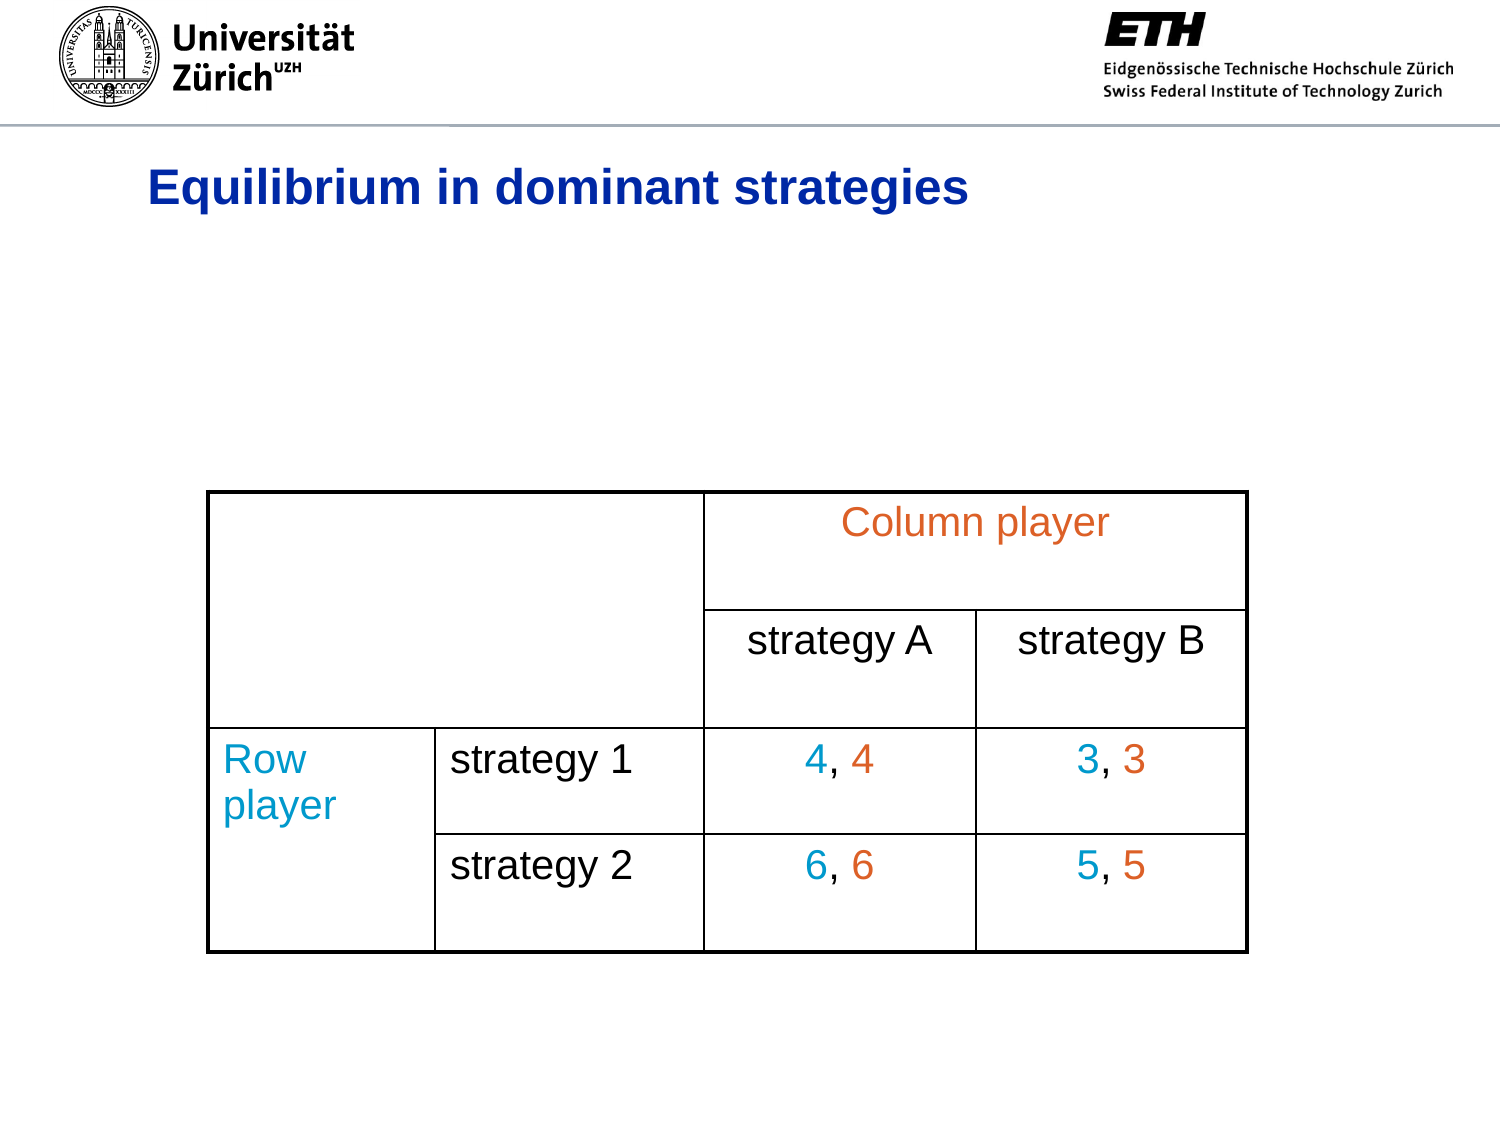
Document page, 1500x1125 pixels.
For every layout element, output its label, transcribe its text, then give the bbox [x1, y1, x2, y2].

table_cell 6, 6 [705, 835, 975, 950]
table_cell strategy B [977, 611, 1245, 727]
title Equilibrium in dominant strategies [146, 148, 1353, 232]
table_cell 3, 3 [977, 729, 1245, 833]
table_cell Row player [210, 729, 434, 950]
table_cell 4, 4 [705, 729, 975, 833]
table_cell 5, 5 [977, 835, 1245, 950]
table_header Column player [705, 494, 1245, 609]
table_cell strategy 1 [436, 729, 703, 833]
table_cell strategy A [705, 611, 975, 727]
table_header [210, 494, 703, 727]
table_cell strategy 2 [436, 835, 703, 950]
picture [1104, 12, 1453, 101]
picture [53, 0, 360, 113]
